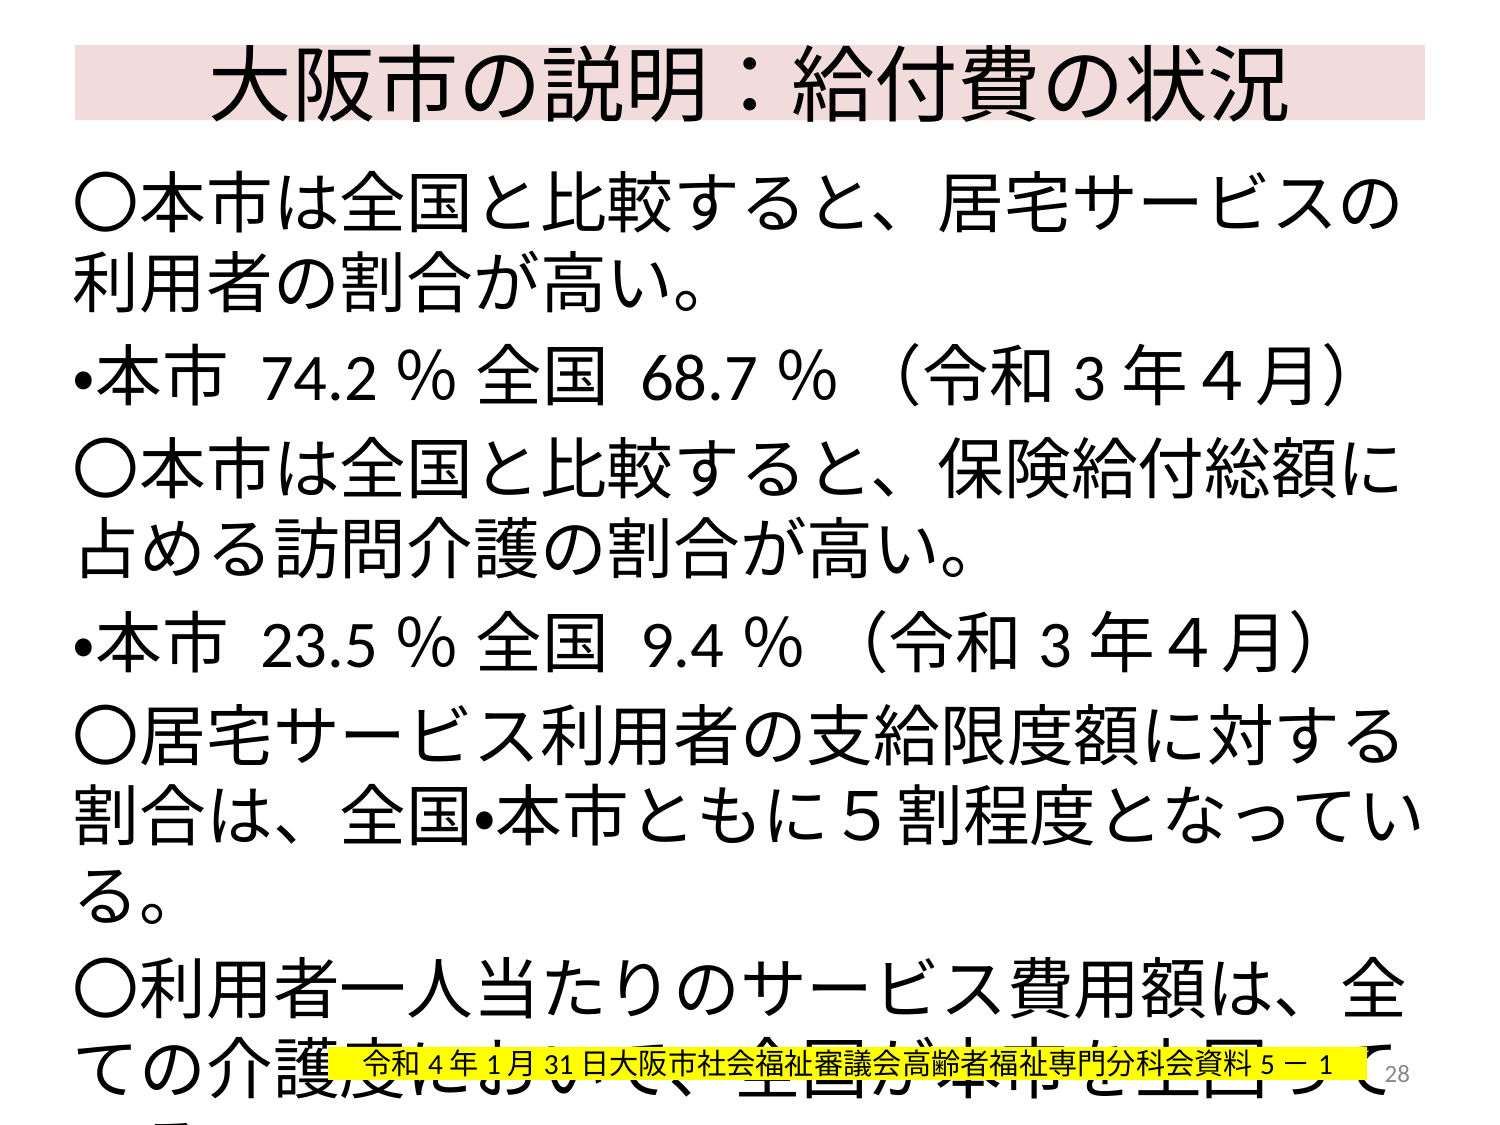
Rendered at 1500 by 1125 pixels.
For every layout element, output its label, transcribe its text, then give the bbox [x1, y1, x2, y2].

slide_number 28 [1074, 1042, 1425, 1103]
title 大阪市の説明：給付費の状況 [74, 44, 1426, 121]
text_box 令和4年1月31日大阪市社会福祉審議会高齢者福祉専門分科会資料5－1 [326, 1045, 1369, 1082]
list 〇本市は全国と比較すると、居宅サービスの利用者の割合が高い。 ・本市 74.2％ 全国 68.7％ （令和3年４月） 〇本市は全国と比較すると、保険給付総額に占める訪問介護の割合が高い。 ・本市 23.5％ 全国 9.4％ （令和3年４月） 〇居宅サービス利用者の支給限度額に対する割合は、全国・本市ともに５割程度となっている。 〇利用者一人当たりのサービス費用額は、全ての介護度において、全国が本市を上回っている。 [57, 152, 1463, 1006]
